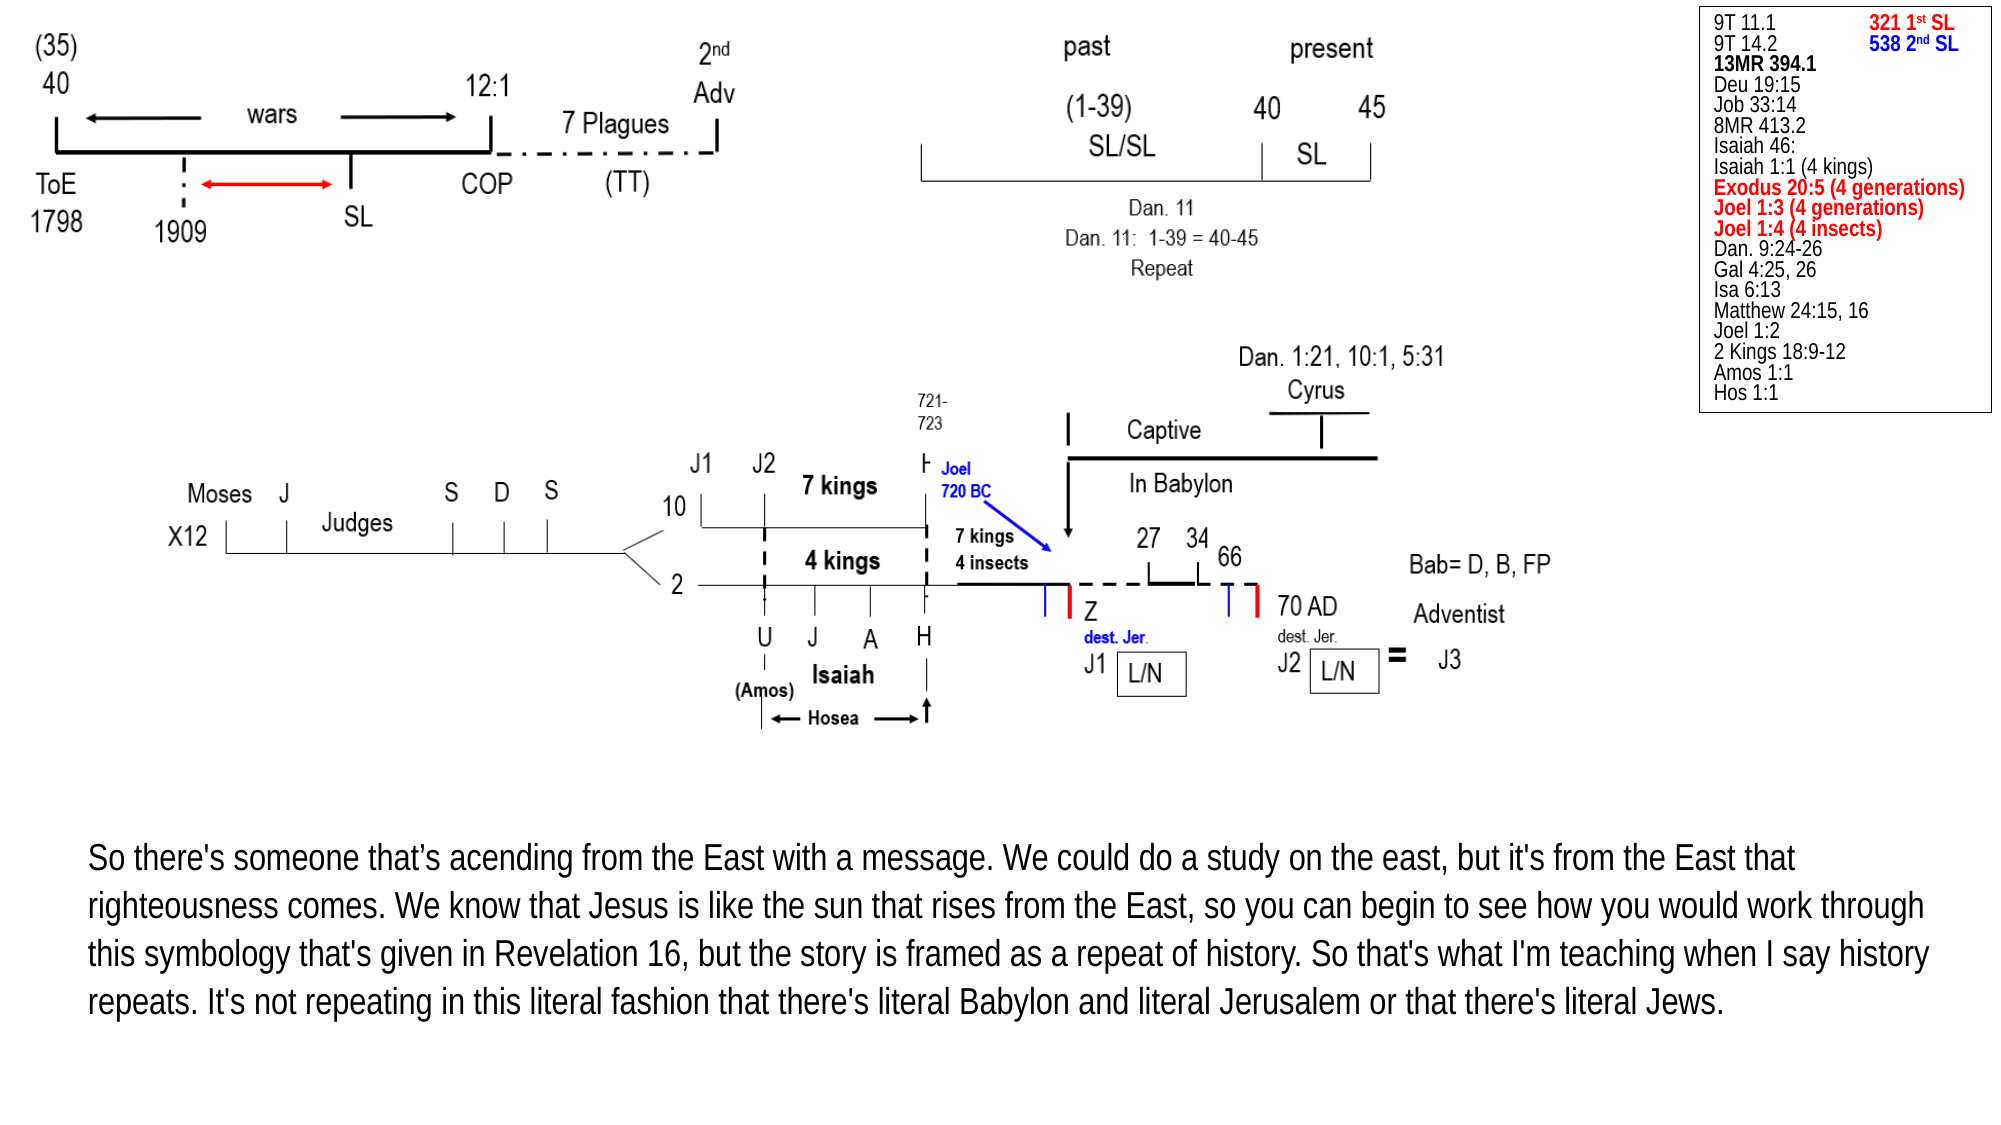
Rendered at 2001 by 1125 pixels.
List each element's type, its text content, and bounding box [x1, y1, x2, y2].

picture [907, 22, 1399, 285]
text_box 9T 11.1 321 1st SL 9T 14.2 538 2nd SL 13MR 394.1 Deu 19:15 Job 33:14 8MR 413.2 Isaiah 46: Isaiah 1:1 (4 kings) Exodus 20:5 (4 generations) Joel 1:3 (4 generations) Joel 1:4 (4 insects) Dan. 9:24-26 Gal 4:25, 26 Isa 6:13 Matthew 24:15, 16 Joel 1:2 2 Kings 18:9-12 Amos 1:1 Hos 1:1 [1699, 6, 1992, 413]
picture [159, 333, 1558, 739]
text_box So there's someone that’s acending from the East with a message. We could do a study on the east, but it's from the East that righteousness comes. We know that Jesus is like the sun that rises from the East, so you can begin to see how you would work through this symbology that's given in Revelation 16, but the story is framed as a repeat of history. So that's what I'm teaching when I say history repeats. It's not repeating in this literal fashion that there's literal Babylon and literal Jerusalem or that there's literal Jews. [73, 822, 1949, 1030]
picture [28, 22, 749, 248]
